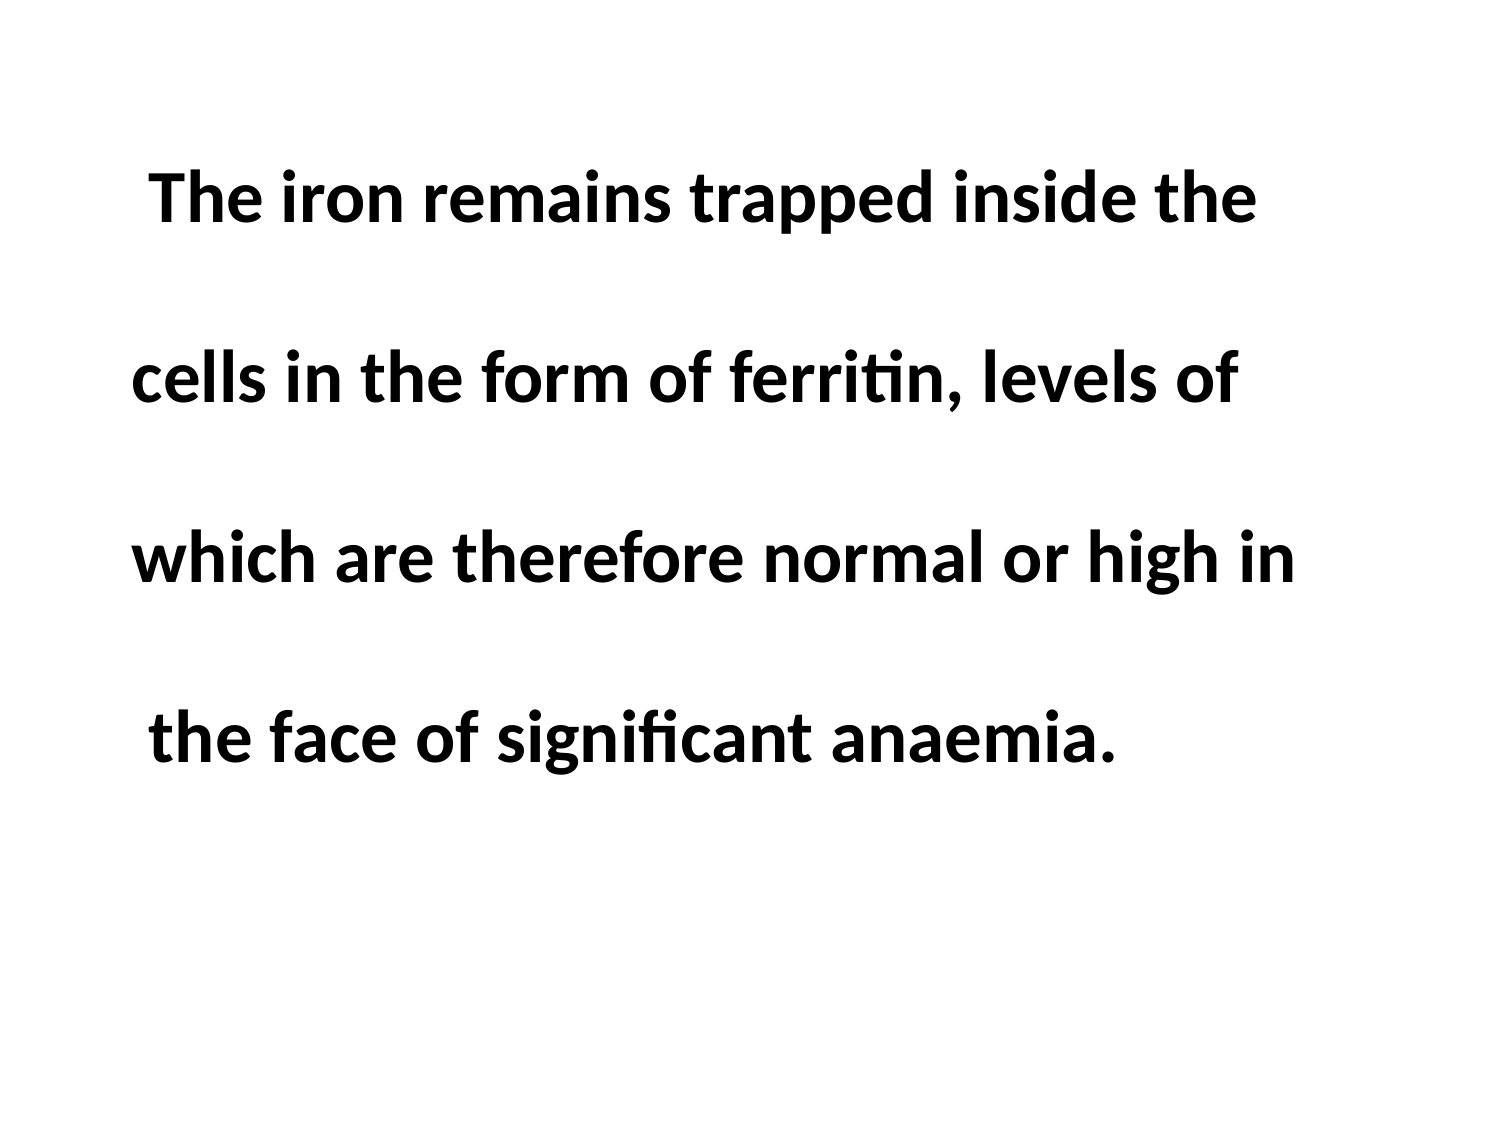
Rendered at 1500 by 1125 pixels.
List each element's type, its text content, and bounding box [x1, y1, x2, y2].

text_box The iron remains trapped inside the cells in the form of ferritin, levels of which are therefore normal or high in the face of significant anaemia. [117, 140, 1418, 876]
